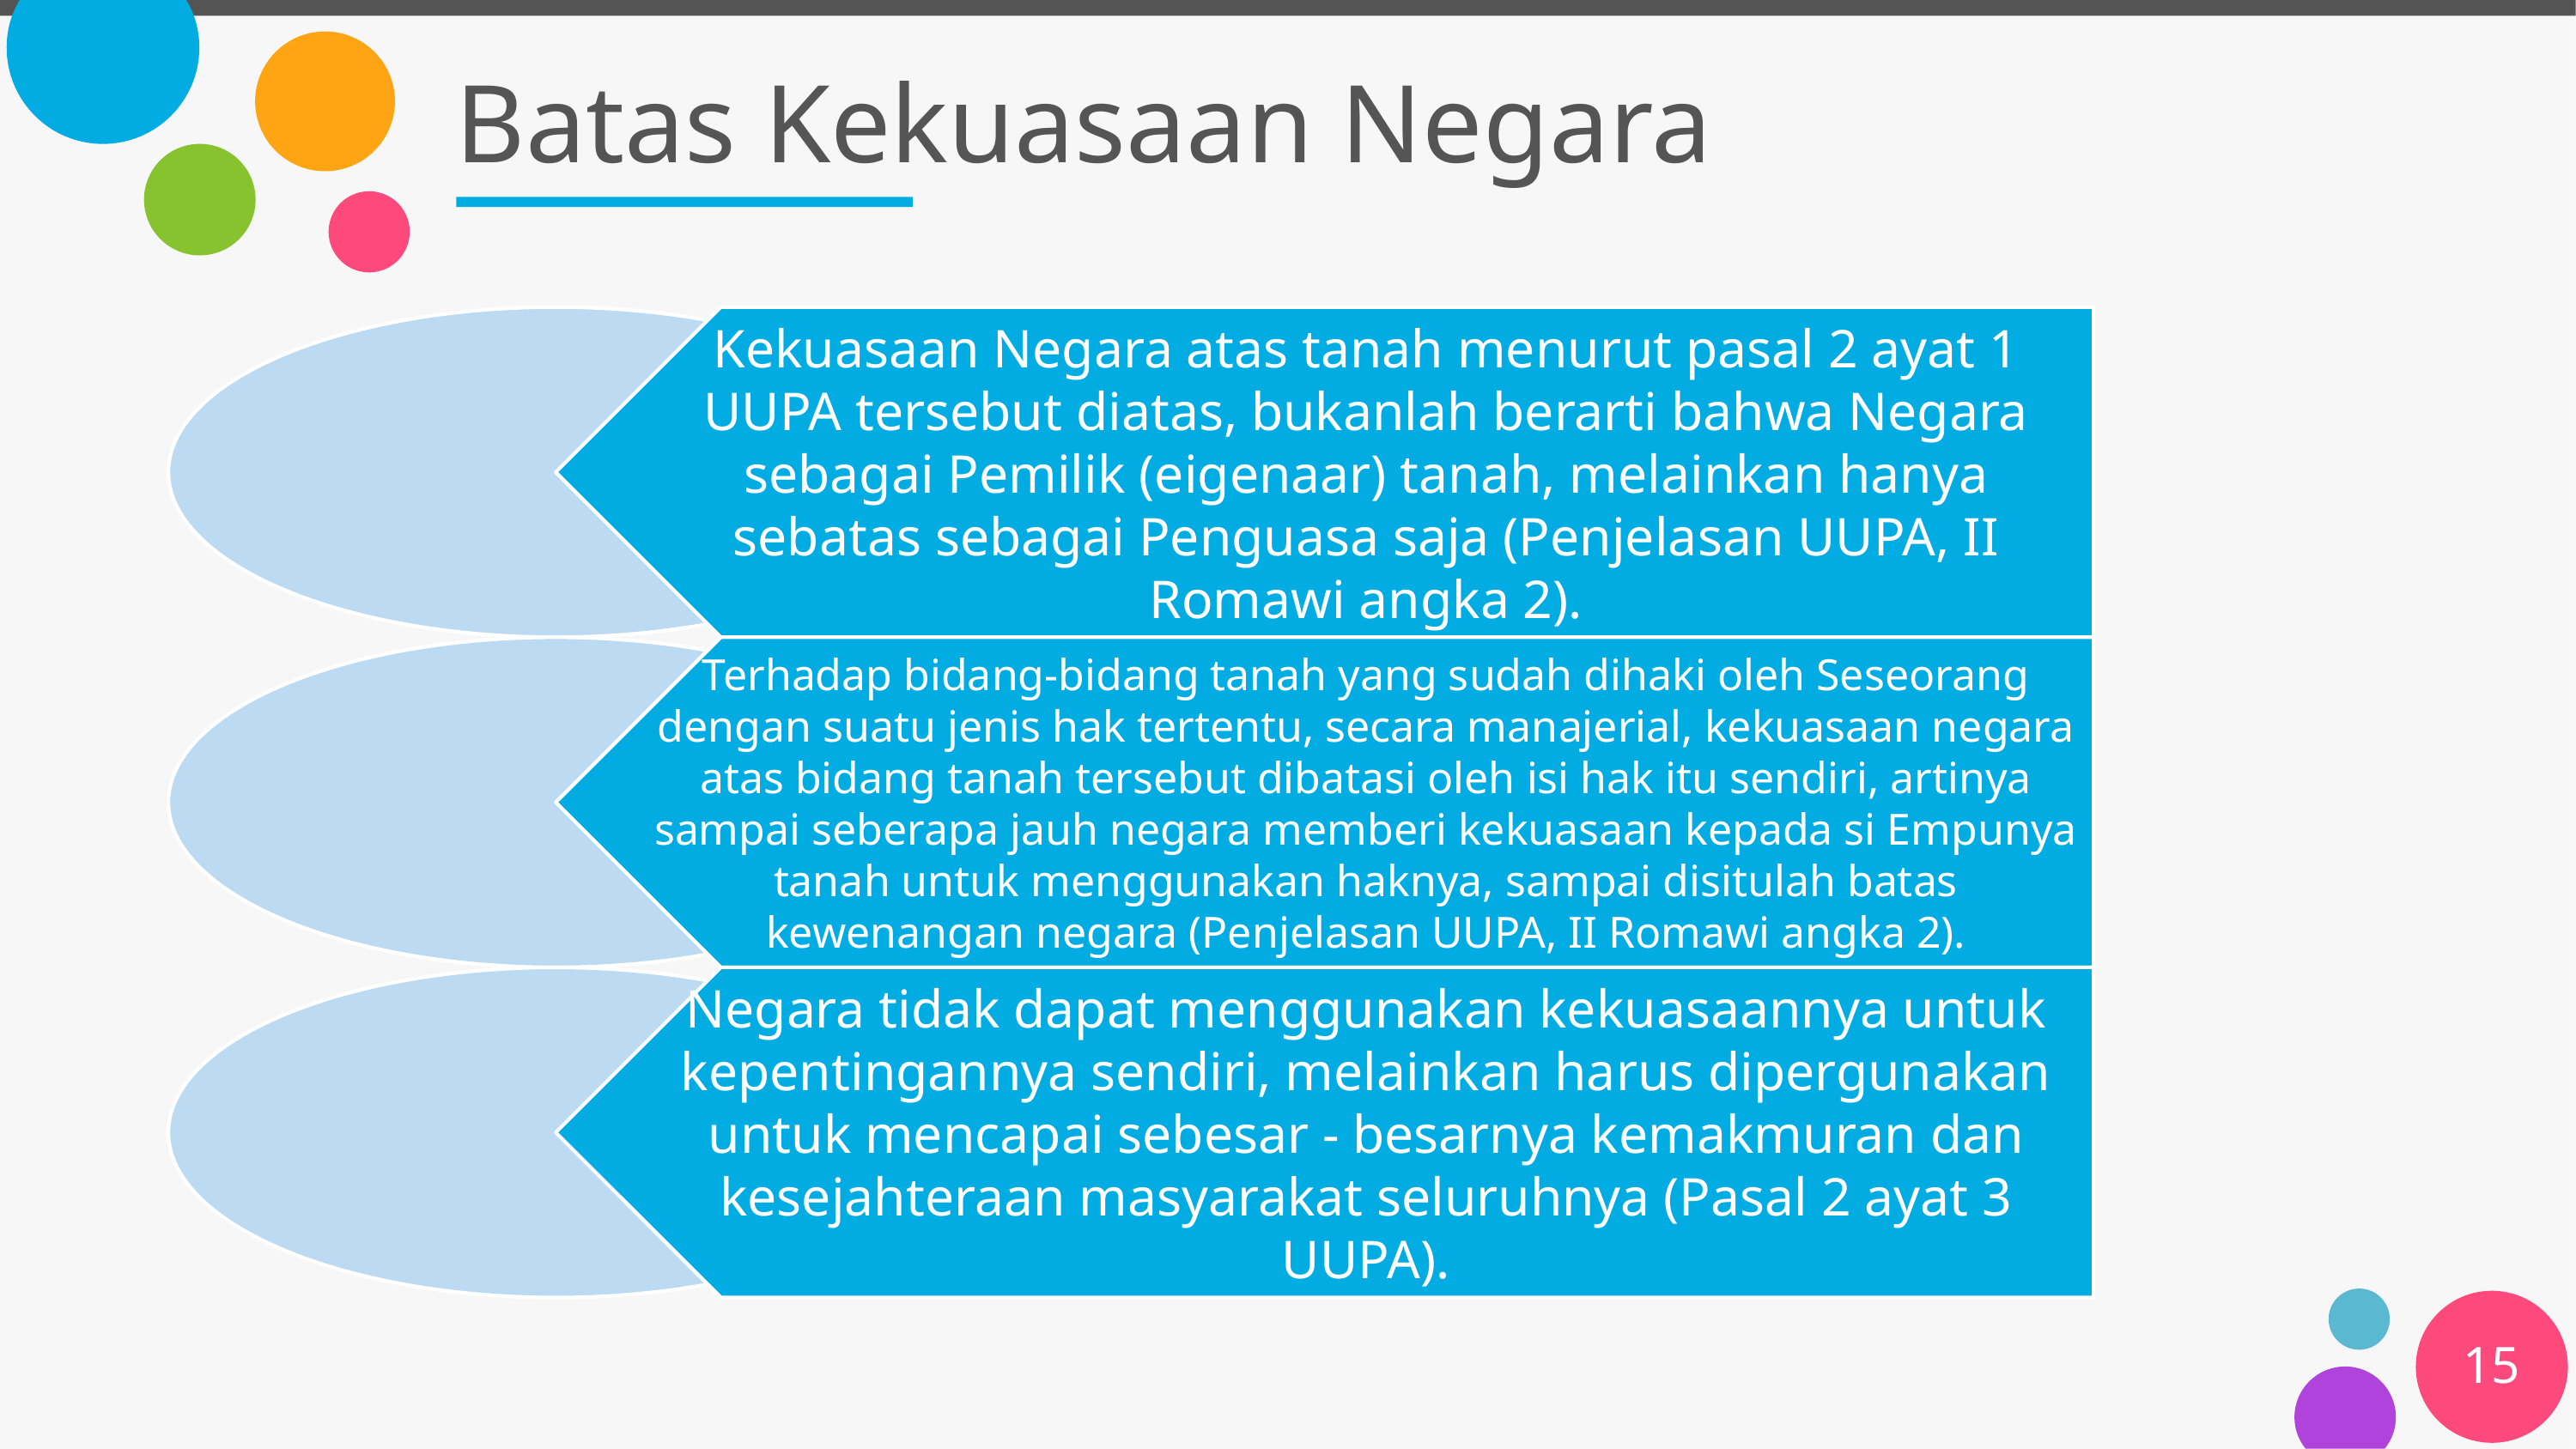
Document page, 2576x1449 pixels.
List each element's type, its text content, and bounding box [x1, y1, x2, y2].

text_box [167, 306, 2482, 1298]
slide_number 15 [2415, 1328, 2568, 1406]
title Batas Kekuasaan Negara [433, 34, 2454, 204]
